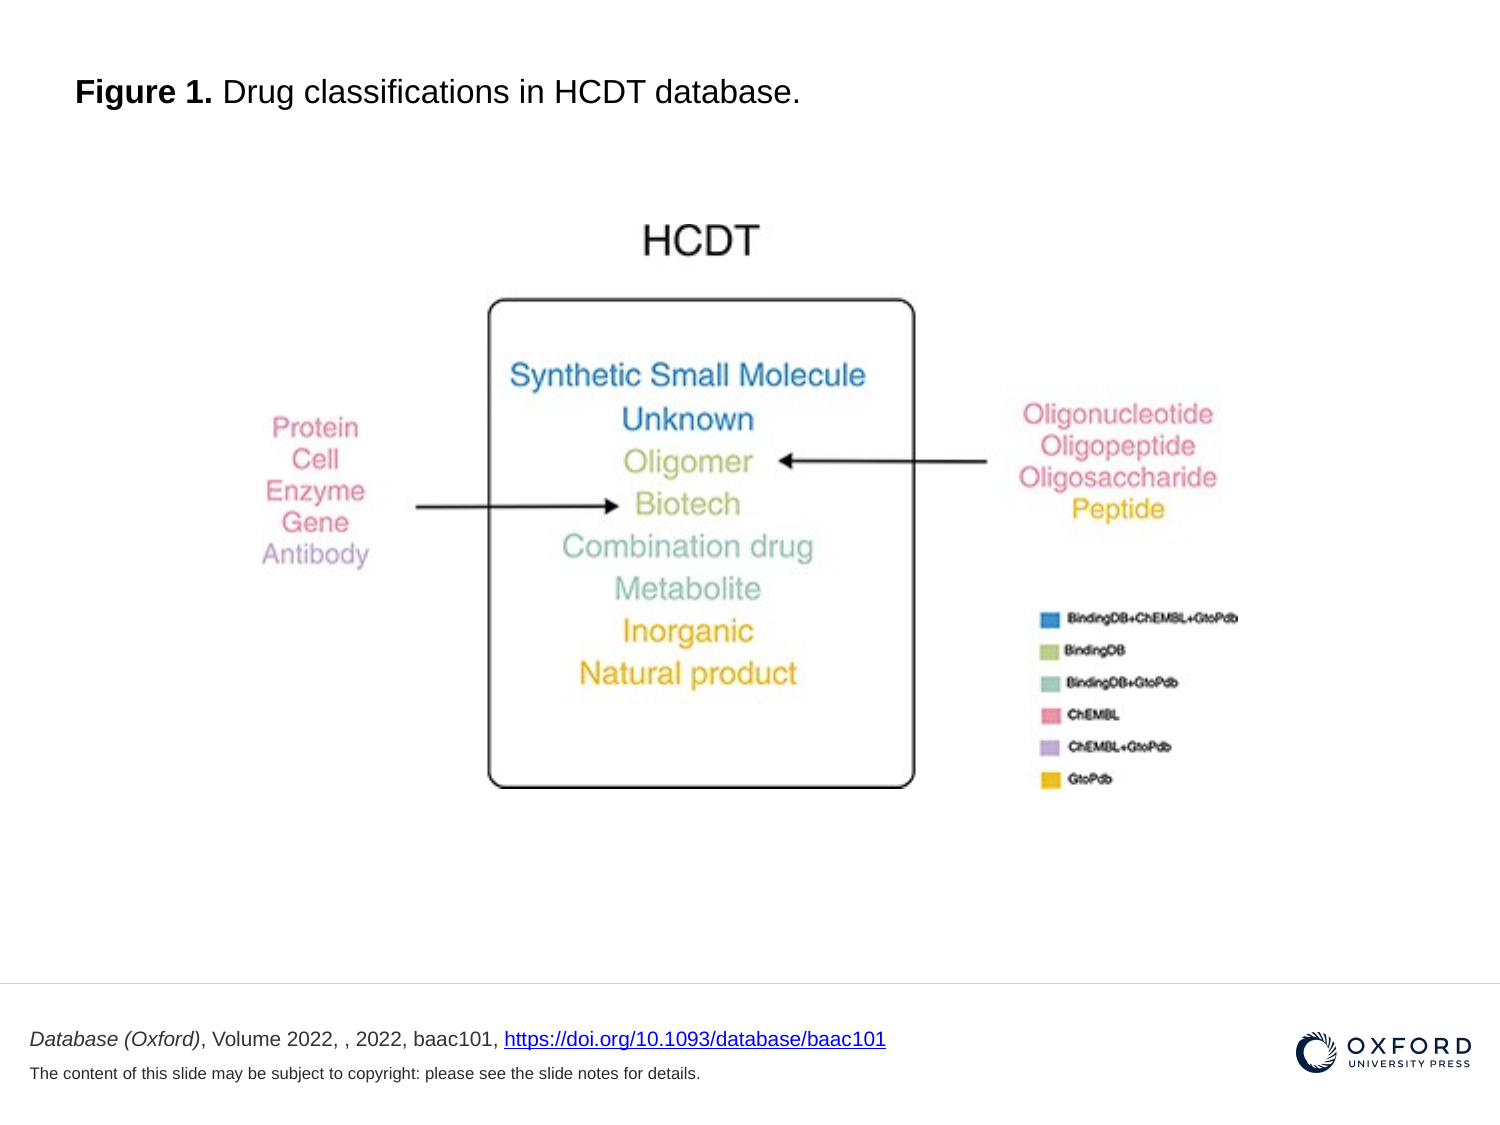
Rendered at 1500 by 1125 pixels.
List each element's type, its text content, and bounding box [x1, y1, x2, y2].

picture [1296, 1032, 1471, 1073]
picture [262, 224, 1238, 789]
footer Database (Oxford), Volume 2022, , 2022, baac101, https://doi.org/10.1093/database/baac101 The content of this slide may be subject to copyright: please see the slide notes for details. [0, 983, 1260, 1125]
title Figure 1. Drug classifications in HCDT database. [75, 69, 1078, 171]
